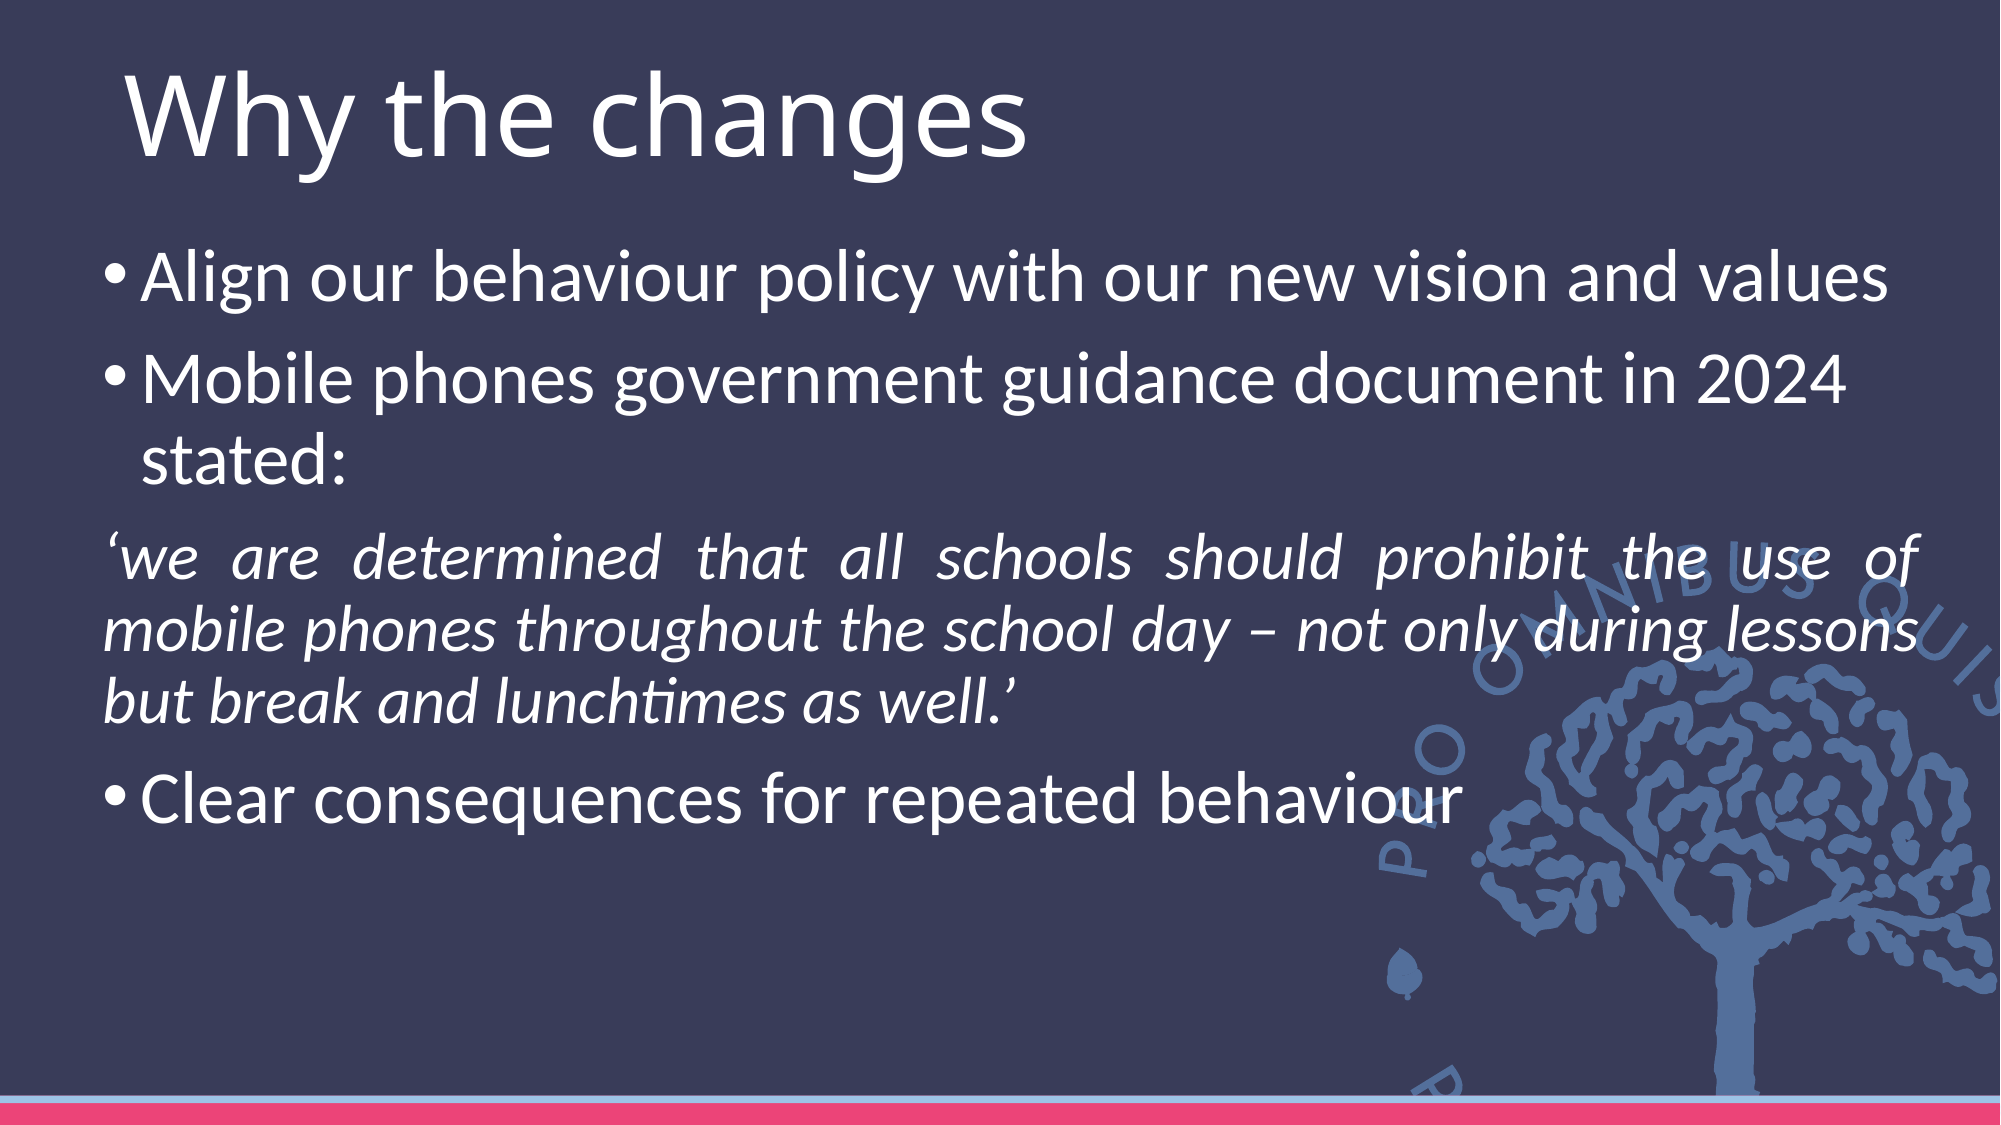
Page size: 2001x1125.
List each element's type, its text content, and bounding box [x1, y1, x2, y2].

list Align our behaviour policy with our new vision and values Mobile phones government guidance document in 2024 stated: ‘we are determined that all schools should prohibit the use of mobile phones throughout the school day – not only during lessons but break and lunchtimes as well.’ Clear consequences for repeated behaviour [87, 229, 1937, 944]
title Why the changes [109, 11, 1834, 229]
